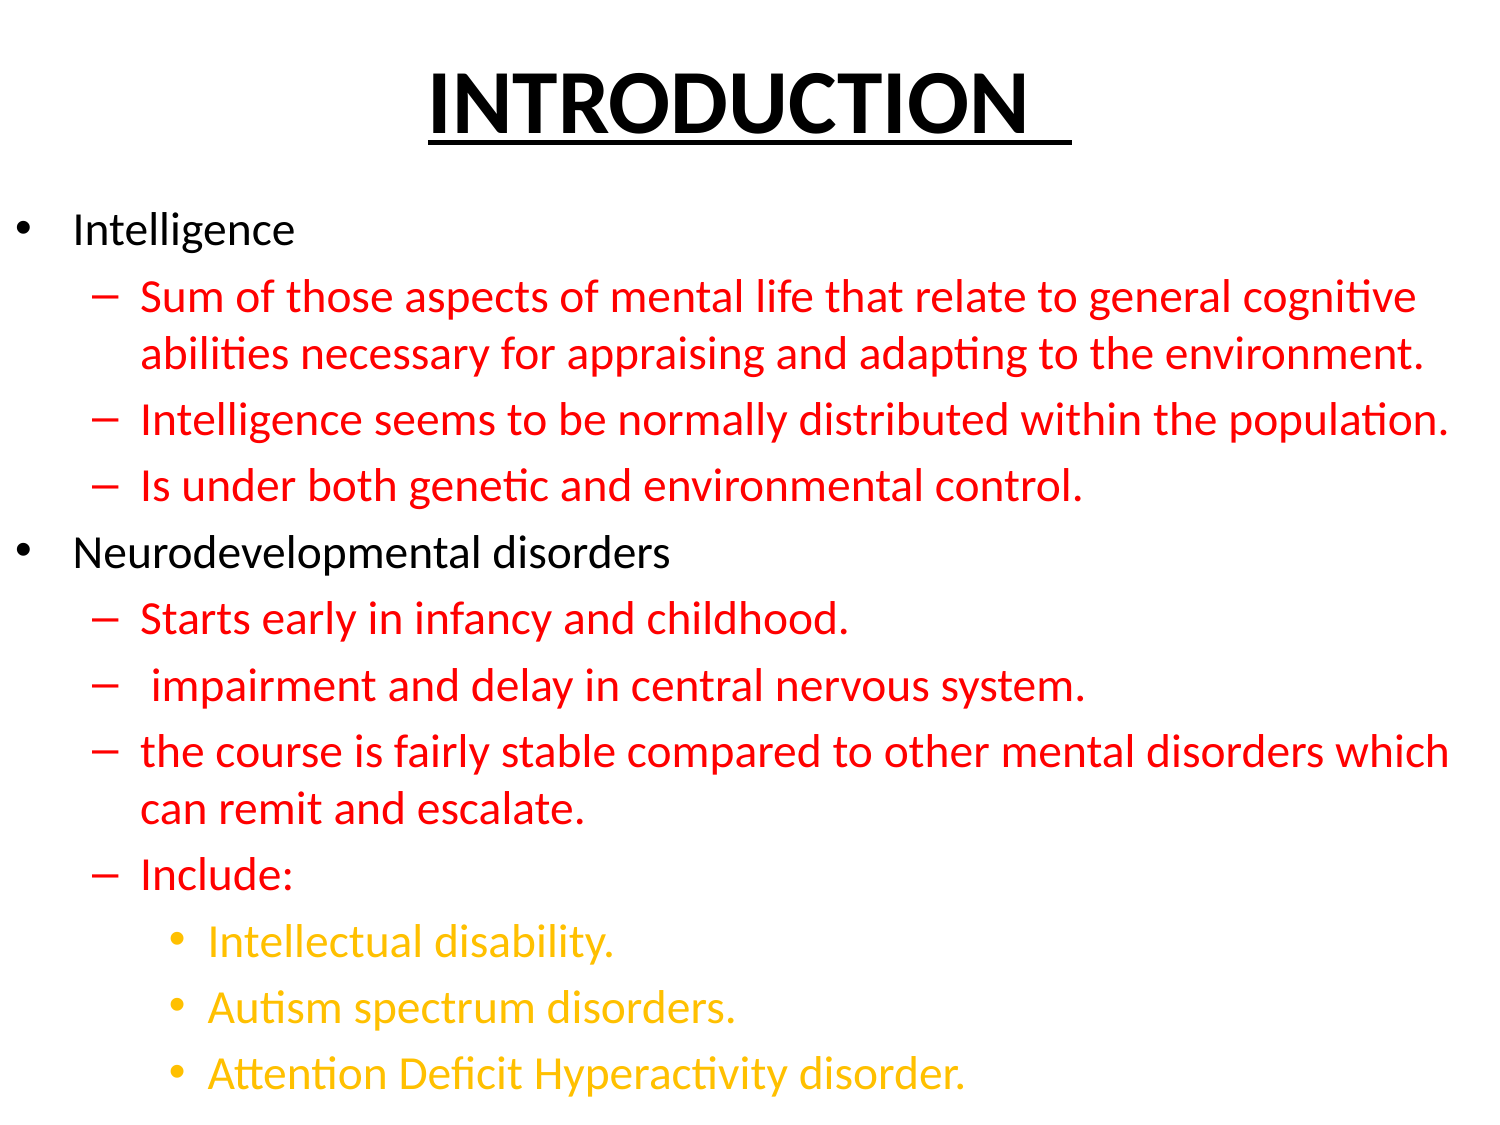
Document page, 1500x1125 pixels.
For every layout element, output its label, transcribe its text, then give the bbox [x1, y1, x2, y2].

list Intelligence Sum of those aspects of mental life that relate to general cognitive abilities necessary for appraising and adapting to the environment. Intelligence seems to be normally distributed within the population. Is under both genetic and environmental control. Neurodevelopmental disorders Starts early in infancy and childhood. impairment and delay in central nervous system. the course is fairly stable compared to other mental disorders which can remit and escalate. Include: Intellectual disability. Autism spectrum disorders. Attention Deficit Hyperactivity disorder. [0, 190, 1500, 1125]
title INTRODUCTION [0, 3, 1500, 190]
